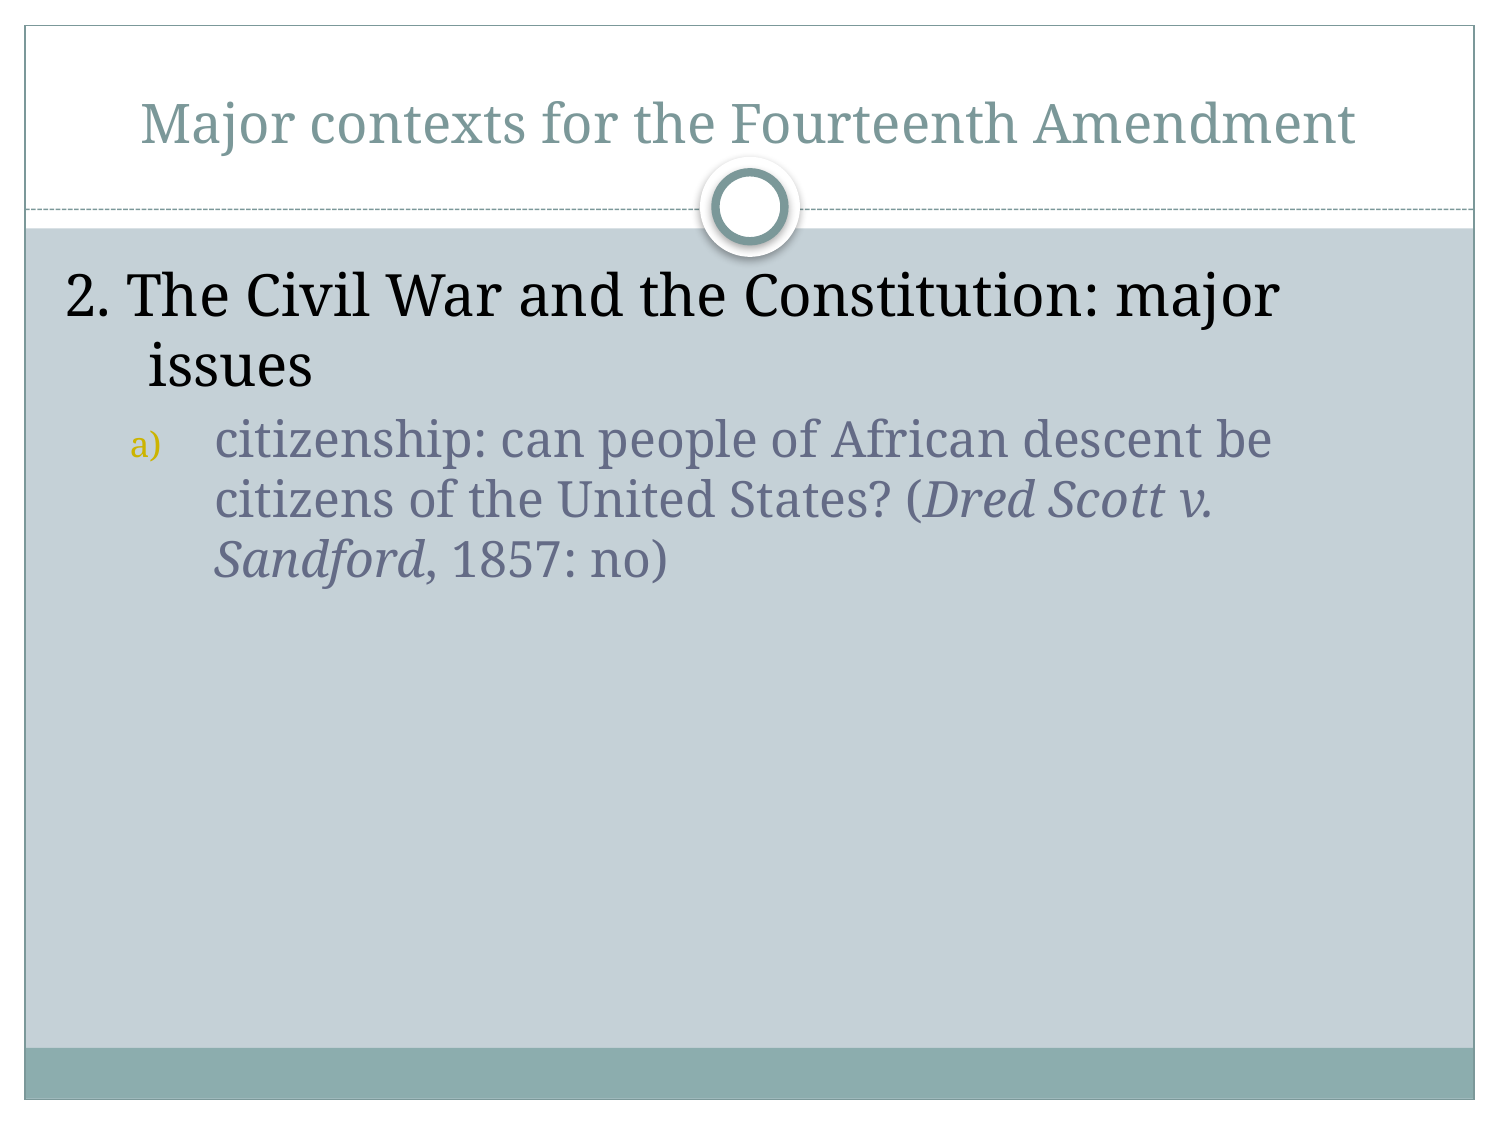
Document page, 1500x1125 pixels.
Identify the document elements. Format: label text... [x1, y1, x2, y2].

list 2. The Civil War and the Constitution: major issues citizenship: can people of African descent be citizens of the United States? (Dred Scott v. Sandford, 1857: no) [49, 250, 1445, 1001]
title Major contexts for the Fourteenth Amendment [49, 37, 1450, 162]
